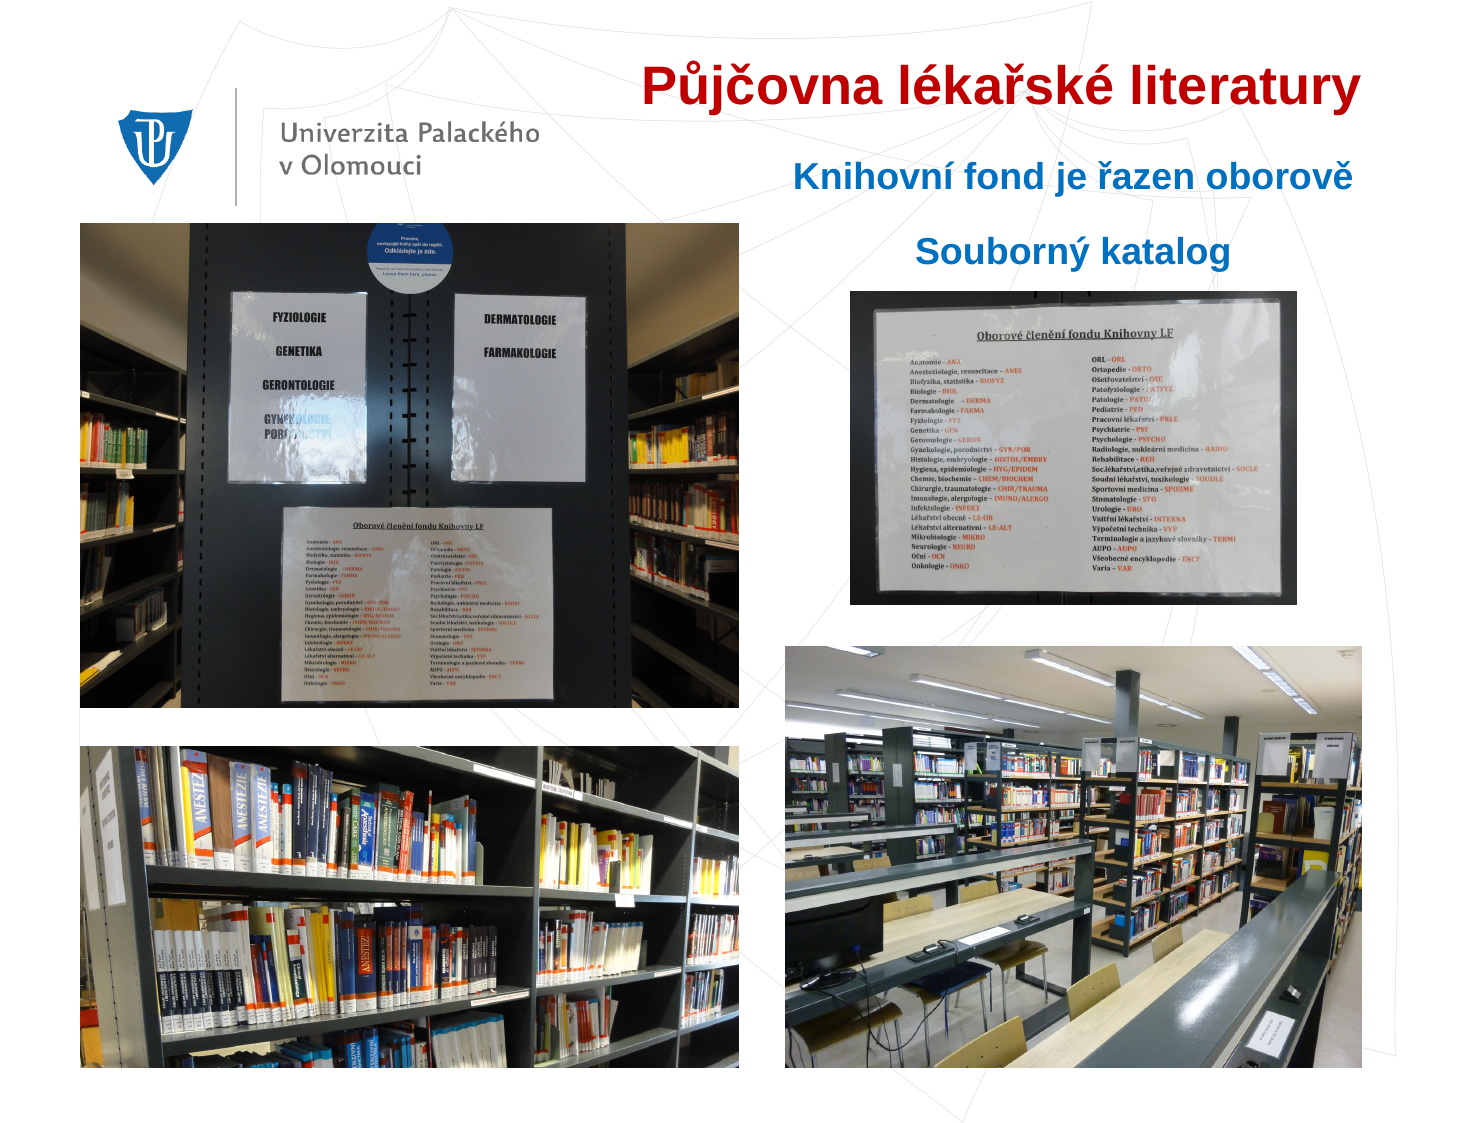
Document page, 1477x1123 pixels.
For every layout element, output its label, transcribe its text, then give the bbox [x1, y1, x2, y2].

title Půjčovna lékařské literatury [641, 57, 1436, 128]
picture [0, 0, 1477, 1123]
text_box Knihovní fond je řazen oborově Souborný katalog [775, 144, 1372, 325]
